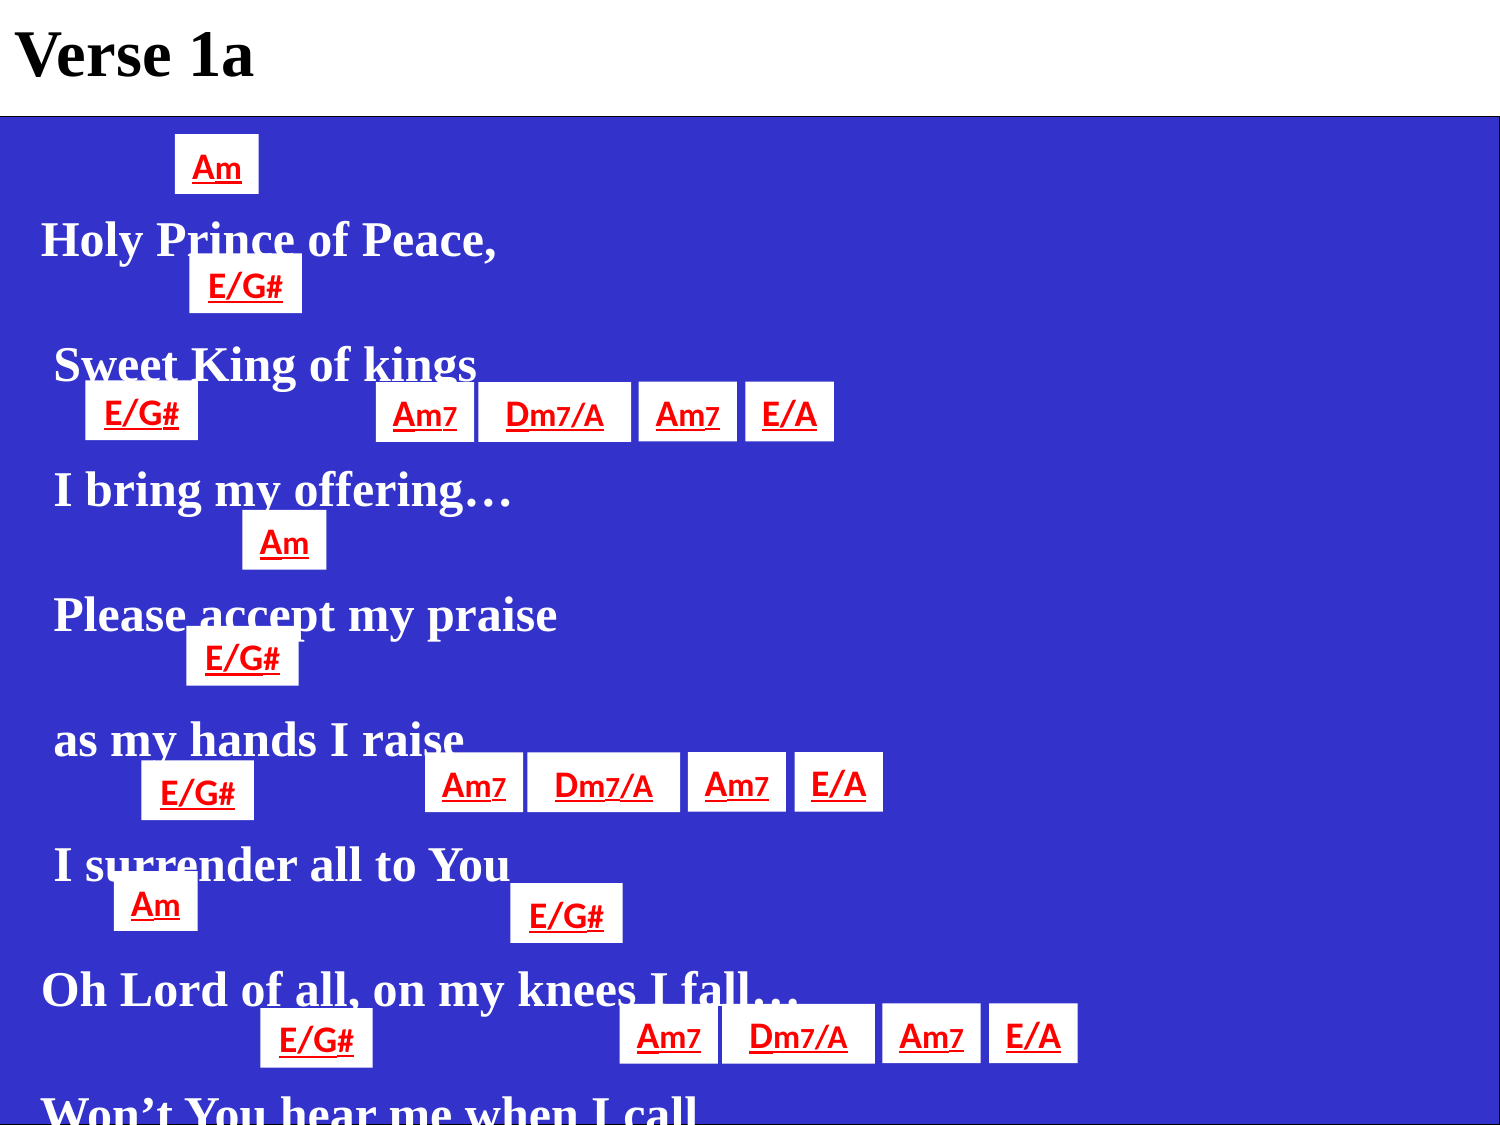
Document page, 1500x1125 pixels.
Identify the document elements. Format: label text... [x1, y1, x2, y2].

text_box E/G# [510, 883, 623, 943]
text_box Dm7/A [478, 382, 632, 442]
text_box Verse 1a [0, 2, 499, 98]
text_box E/G# [141, 760, 254, 821]
text_box E/A [794, 752, 883, 812]
text_box E/G# [85, 380, 198, 441]
text_box Am7 [425, 752, 524, 813]
text_box Am [113, 871, 198, 931]
text_box Am [174, 134, 259, 194]
text_box Dm7/A [527, 752, 681, 813]
text_box E/G# [189, 253, 302, 314]
text_box Holy Prince of Peace, Sweet King of kings I bring my offering… Please accept my praise as my hands I raise I surrender all to You Oh Lord of all, on my knees I fall… Won’t You hear me when I call [0, 134, 1492, 1125]
text_box Am7 [882, 1003, 981, 1064]
text_box E/G# [186, 625, 299, 686]
text_box E/G# [260, 1008, 373, 1068]
text_box E/A [745, 381, 834, 442]
text_box Am7 [638, 381, 737, 442]
text_box Am7 [619, 1003, 718, 1064]
text_box Am [242, 509, 327, 570]
text_box Dm7/A [722, 1003, 875, 1064]
text_box Am7 [375, 382, 475, 442]
text_box E/A [989, 1003, 1078, 1064]
text_box Am7 [687, 752, 786, 812]
text_box [0, 116, 1500, 1125]
